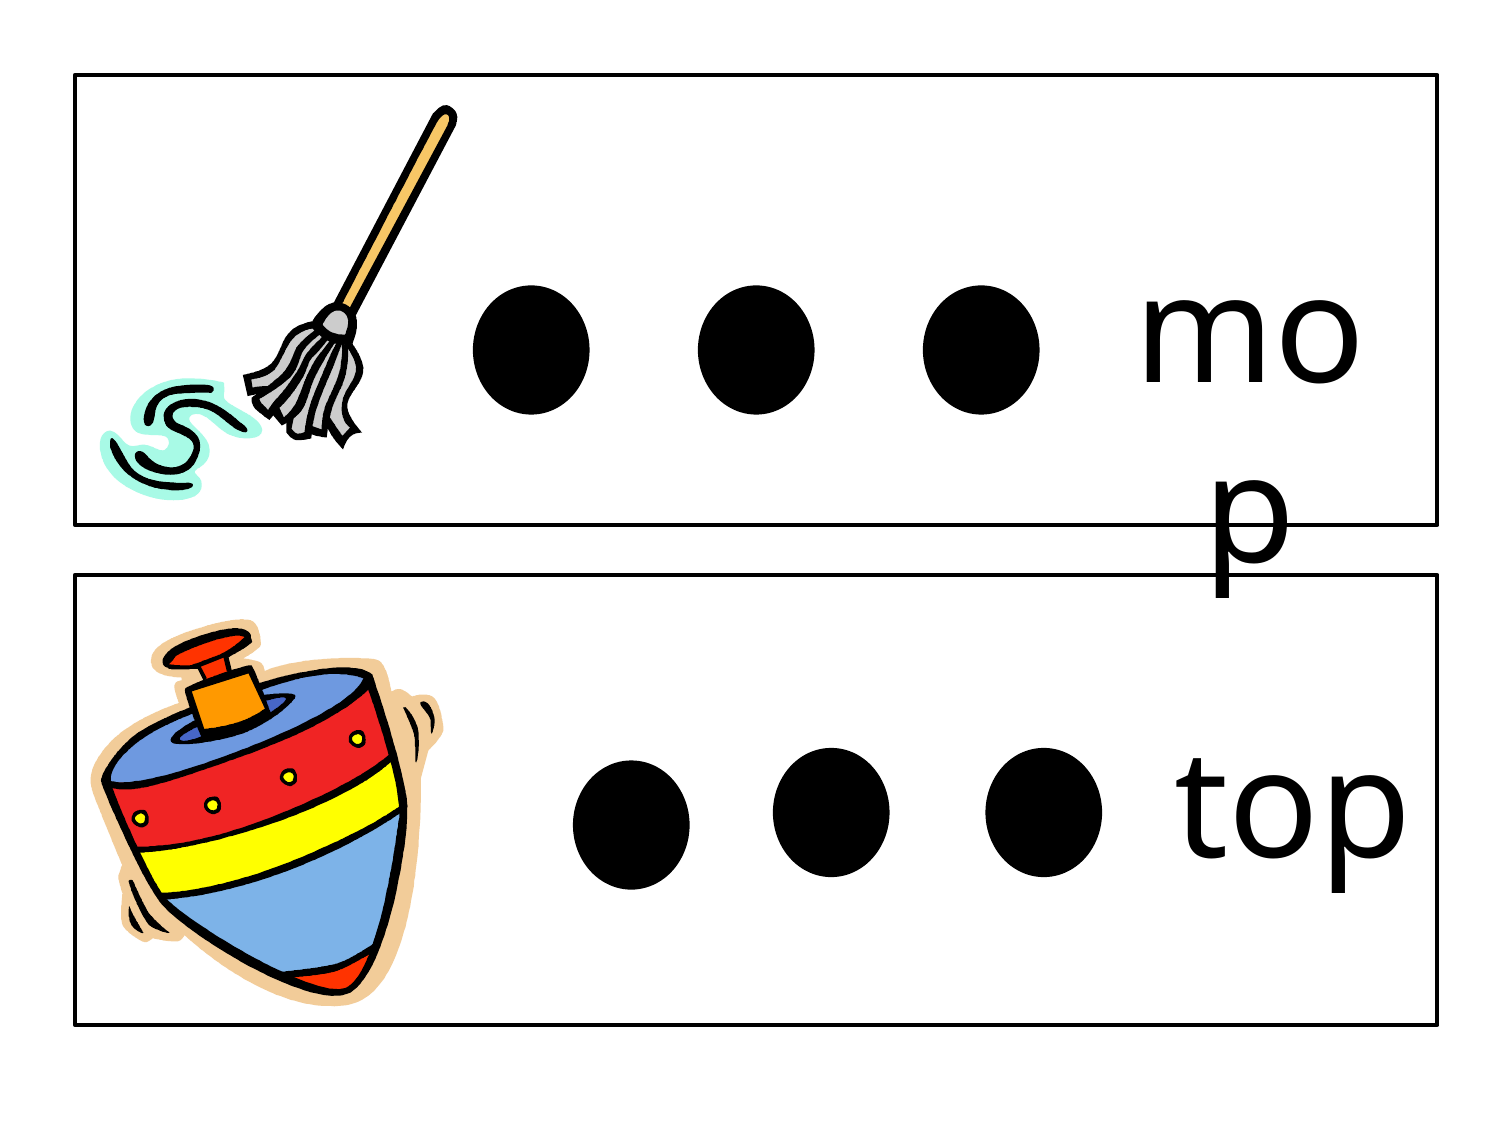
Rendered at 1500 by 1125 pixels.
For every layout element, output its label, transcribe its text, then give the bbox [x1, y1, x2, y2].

picture [87, 612, 451, 1014]
text_box [697, 285, 815, 415]
text_box [922, 285, 1040, 415]
text_box [772, 747, 890, 878]
text_box [472, 285, 590, 415]
text_box [73, 73, 1439, 527]
text_box mop [1074, 224, 1425, 600]
text_box [985, 747, 1103, 878]
text_box [572, 760, 690, 890]
picture [99, 99, 463, 506]
text_box top [1137, 699, 1449, 895]
text_box [73, 573, 1439, 1027]
